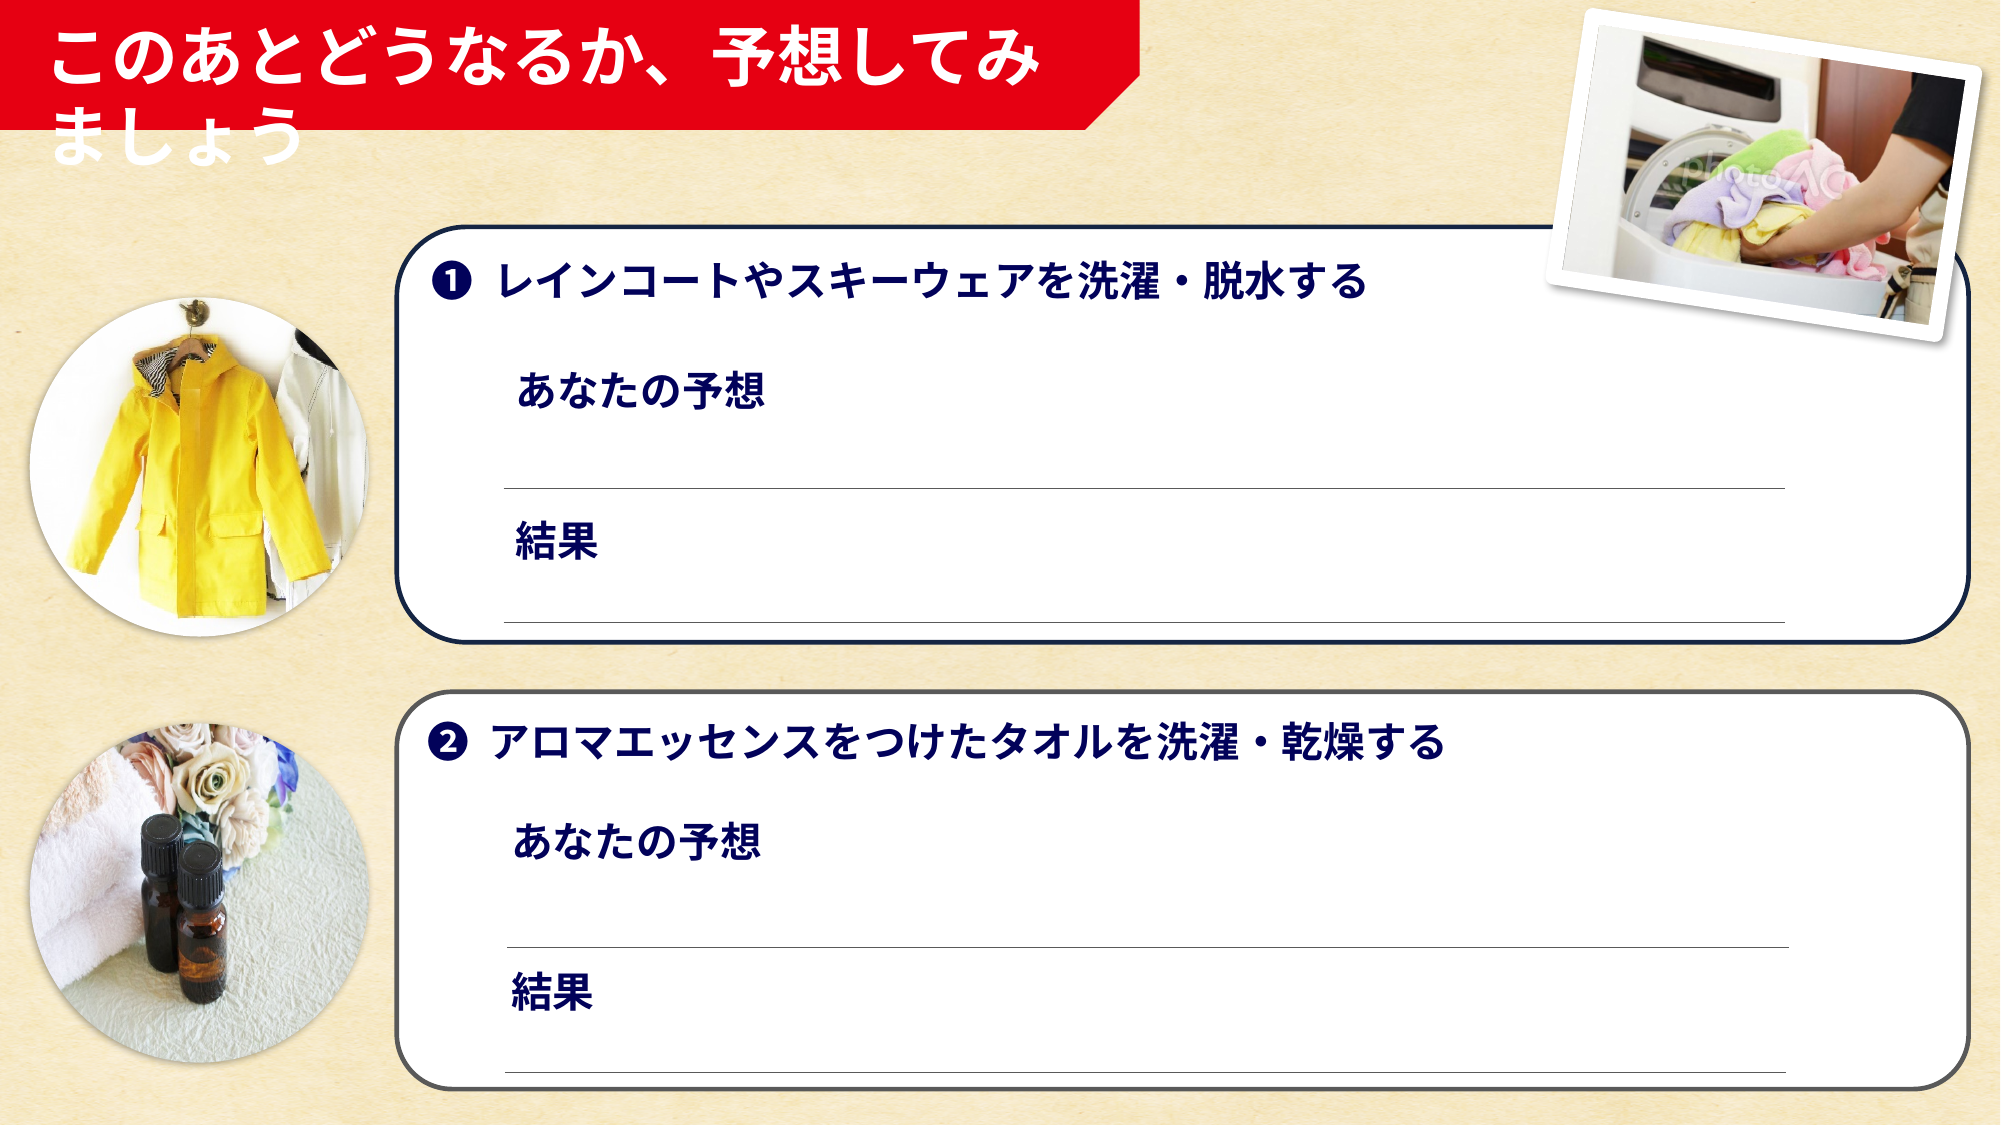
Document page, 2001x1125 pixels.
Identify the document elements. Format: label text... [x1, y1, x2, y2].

text_box ❷ アロマエッセンスをつけたタオルを洗濯・乾燥する あなたの予想 結果 [396, 691, 1969, 1090]
picture [0, 0, 2001, 1125]
text_box [0, 0, 1140, 130]
text_box ❶ レインコートやスキーウェアを洗濯・脱水する あなたの予想 結果 [396, 226, 1969, 643]
text_box このあとどうなるか、予想してみましょう [29, 7, 1104, 182]
